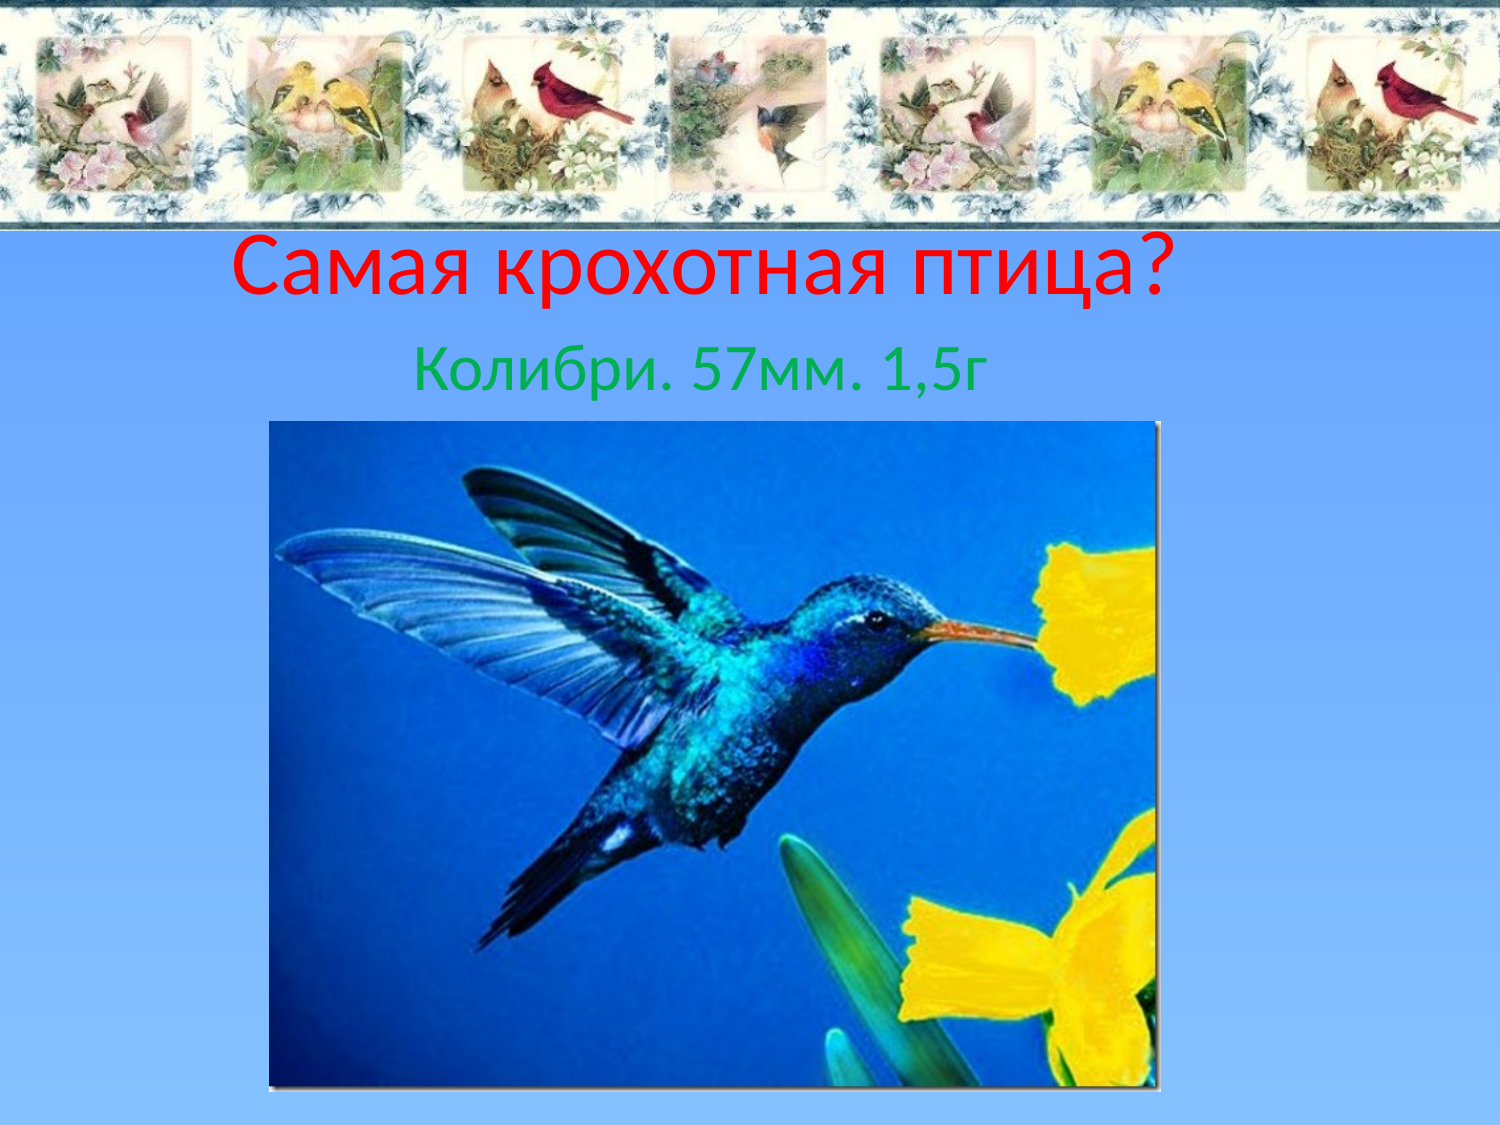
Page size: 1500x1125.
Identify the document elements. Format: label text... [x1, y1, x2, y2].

picture [269, 421, 1161, 1092]
picture [0, 0, 1500, 231]
subtitle Колибри. 57мм. 1,5г [222, 316, 1193, 441]
title Самая крохотная птица? [117, 187, 1336, 329]
